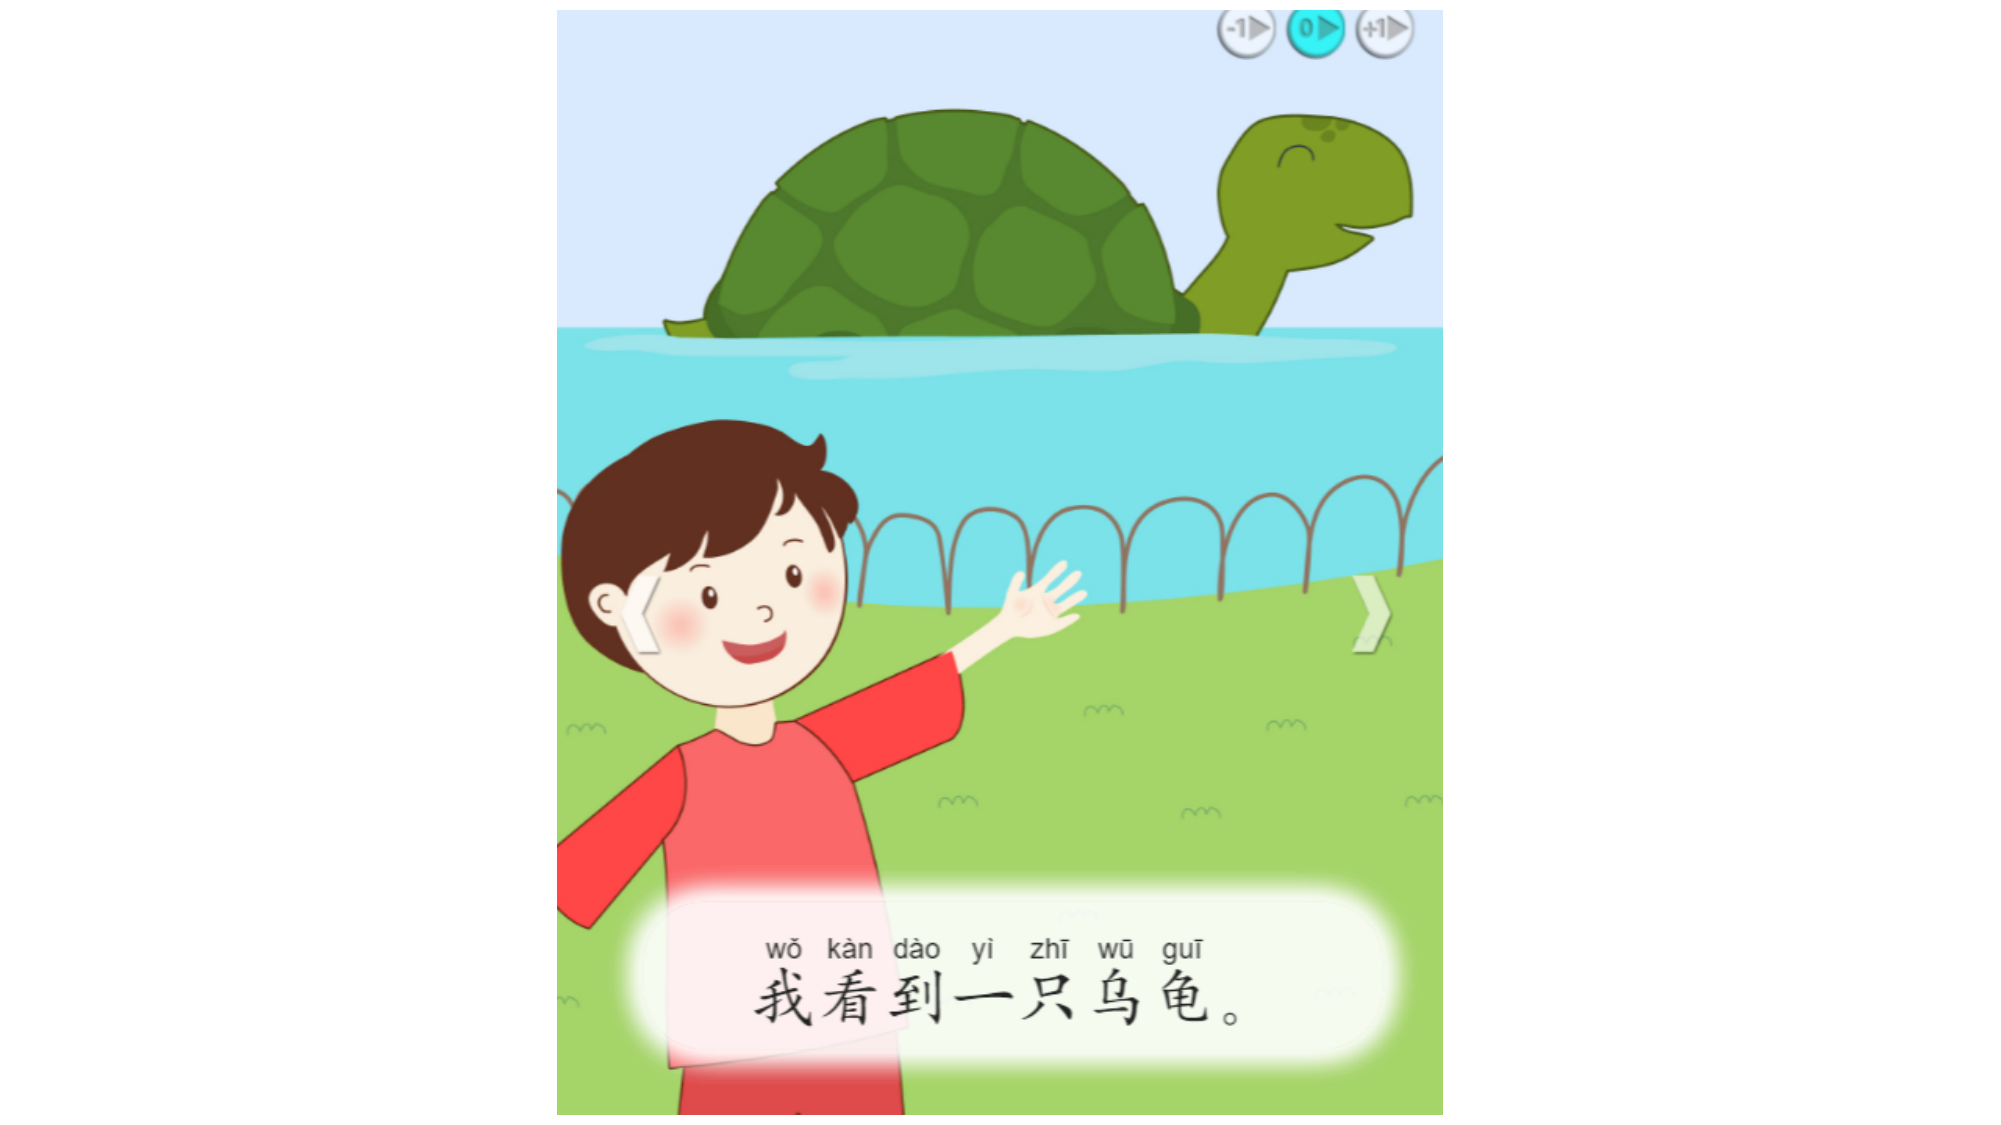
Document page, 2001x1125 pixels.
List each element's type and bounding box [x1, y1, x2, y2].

picture [556, 10, 1443, 1115]
